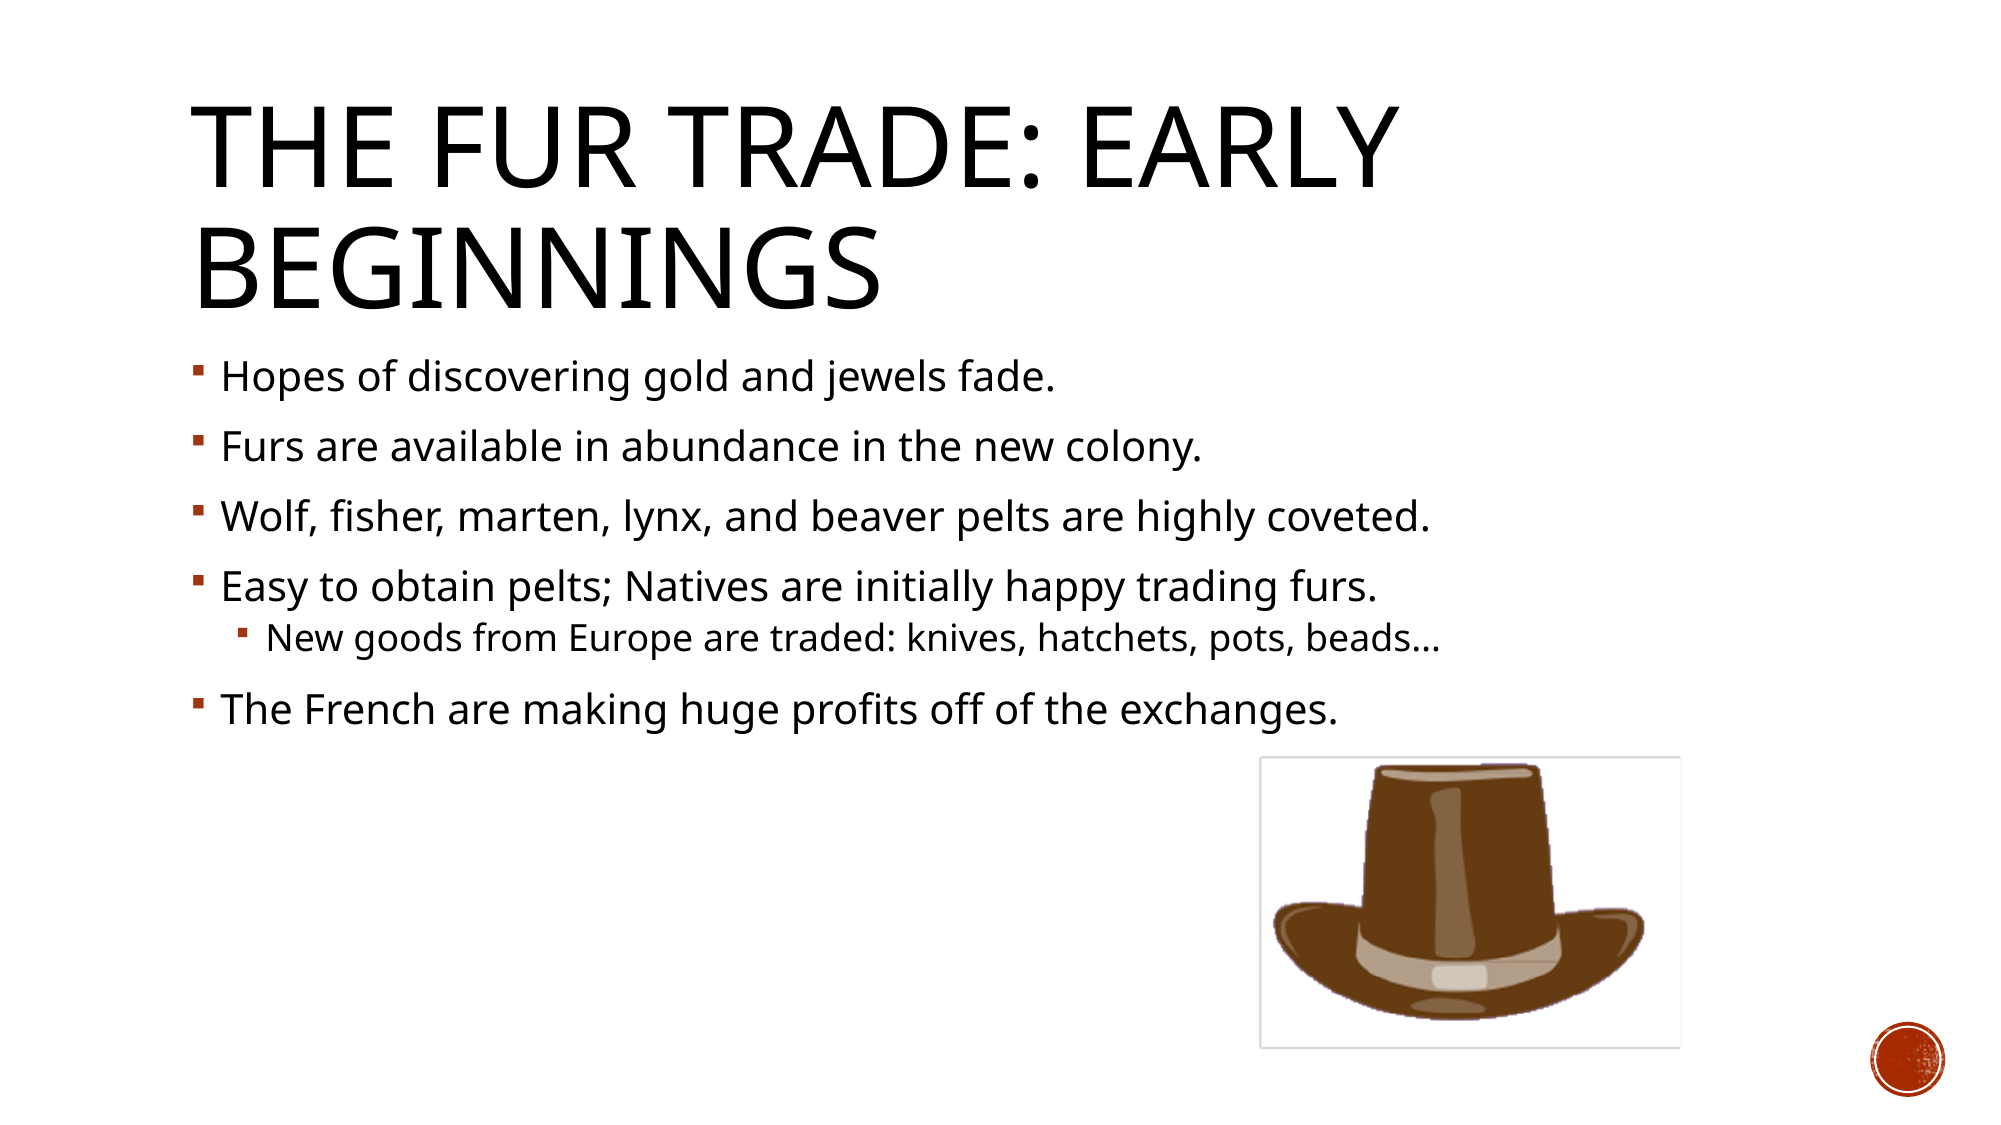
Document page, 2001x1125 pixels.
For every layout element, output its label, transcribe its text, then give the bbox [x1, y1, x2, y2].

list Hopes of discovering gold and jewels fade. Furs are available in abundance in the new colony. Wolf, fisher, marten, lynx, and beaver pelts are highly coveted. Easy to obtain pelts; Natives are initially happy trading furs. New goods from Europe are traded: knives, hatchets, pots, beads… The French are making huge profits off of the exchanges. [175, 348, 1826, 1013]
picture [1258, 755, 1683, 1050]
title The Fur Trade: Early Beginnings [175, 79, 1826, 344]
